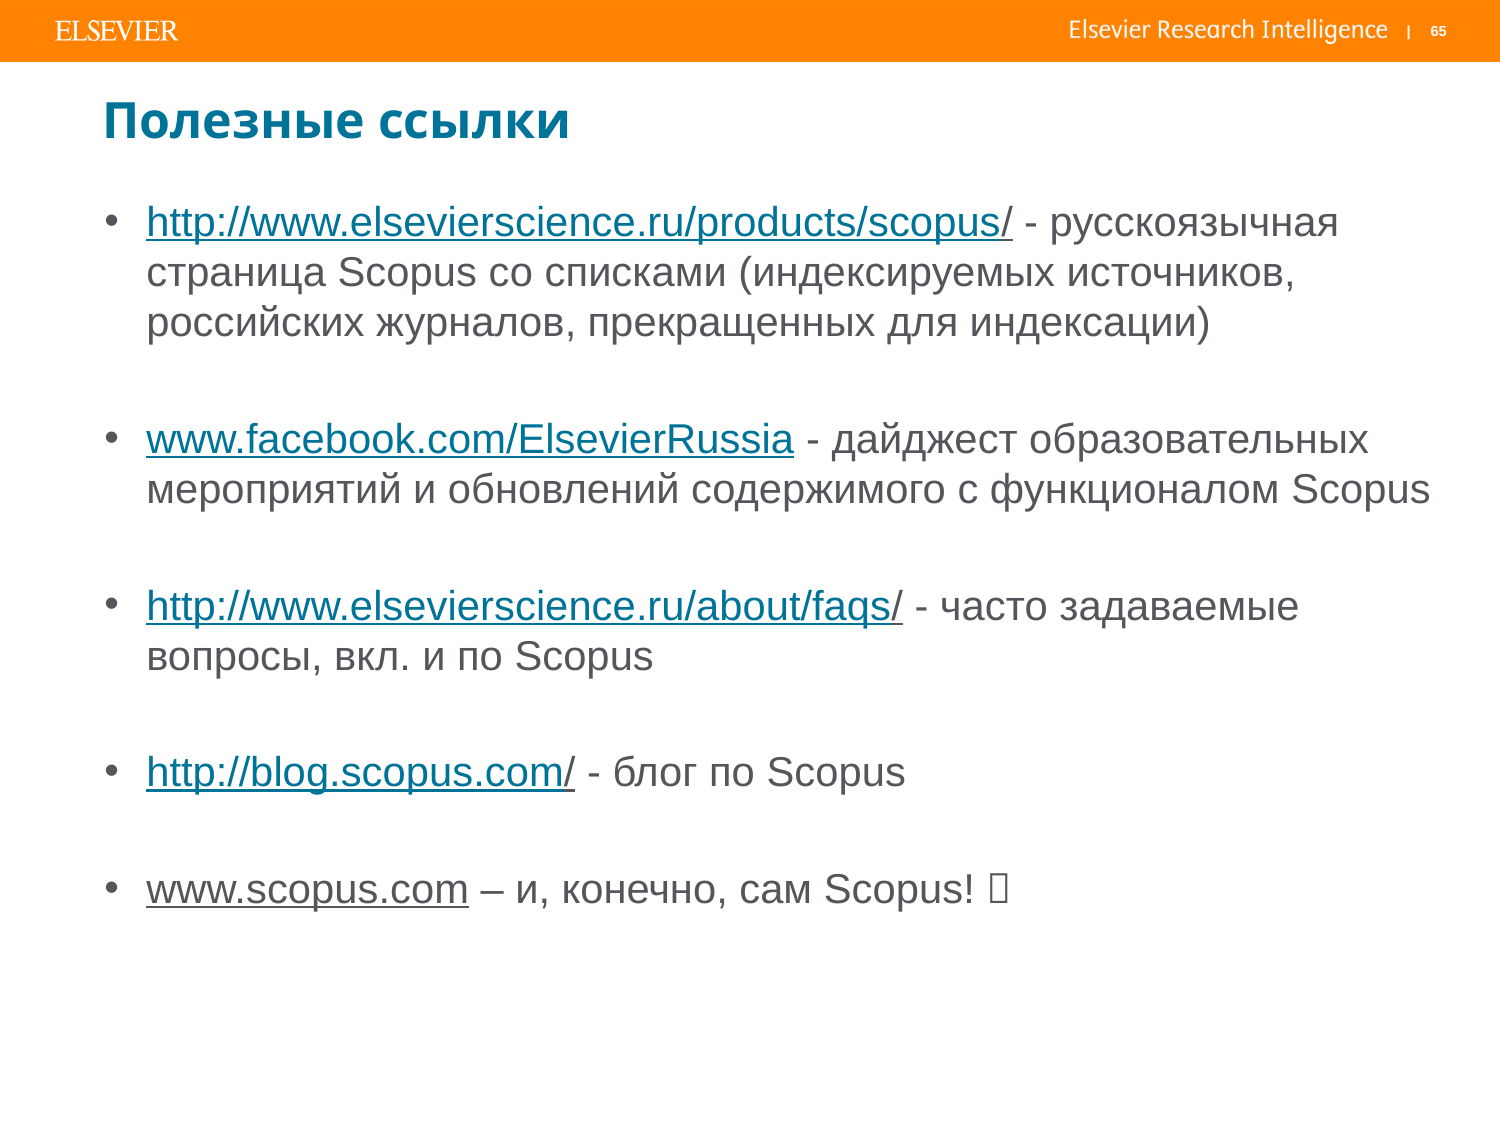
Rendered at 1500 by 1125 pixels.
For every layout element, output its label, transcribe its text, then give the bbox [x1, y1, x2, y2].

title Полезные ссылки [87, 62, 1050, 175]
list http://www.elsevierscience.ru/products/scopus/ - русскоязычная страница Scopus со списками (индексируемых источников, российских журналов, прекращенных для индексации) www.facebook.com/ElsevierRussia - дайджест образовательных мероприятий и обновлений содержимого с функционалом Scopus http://www.elsevierscience.ru/about/faqs/ - часто задаваемые вопросы, вкл. и по Scopus http://blog.scopus.com/ - блог по Scopus www.scopus.com – и, конечно, сам Scopus!  [75, 187, 1450, 1050]
picture [0, 0, 1500, 62]
